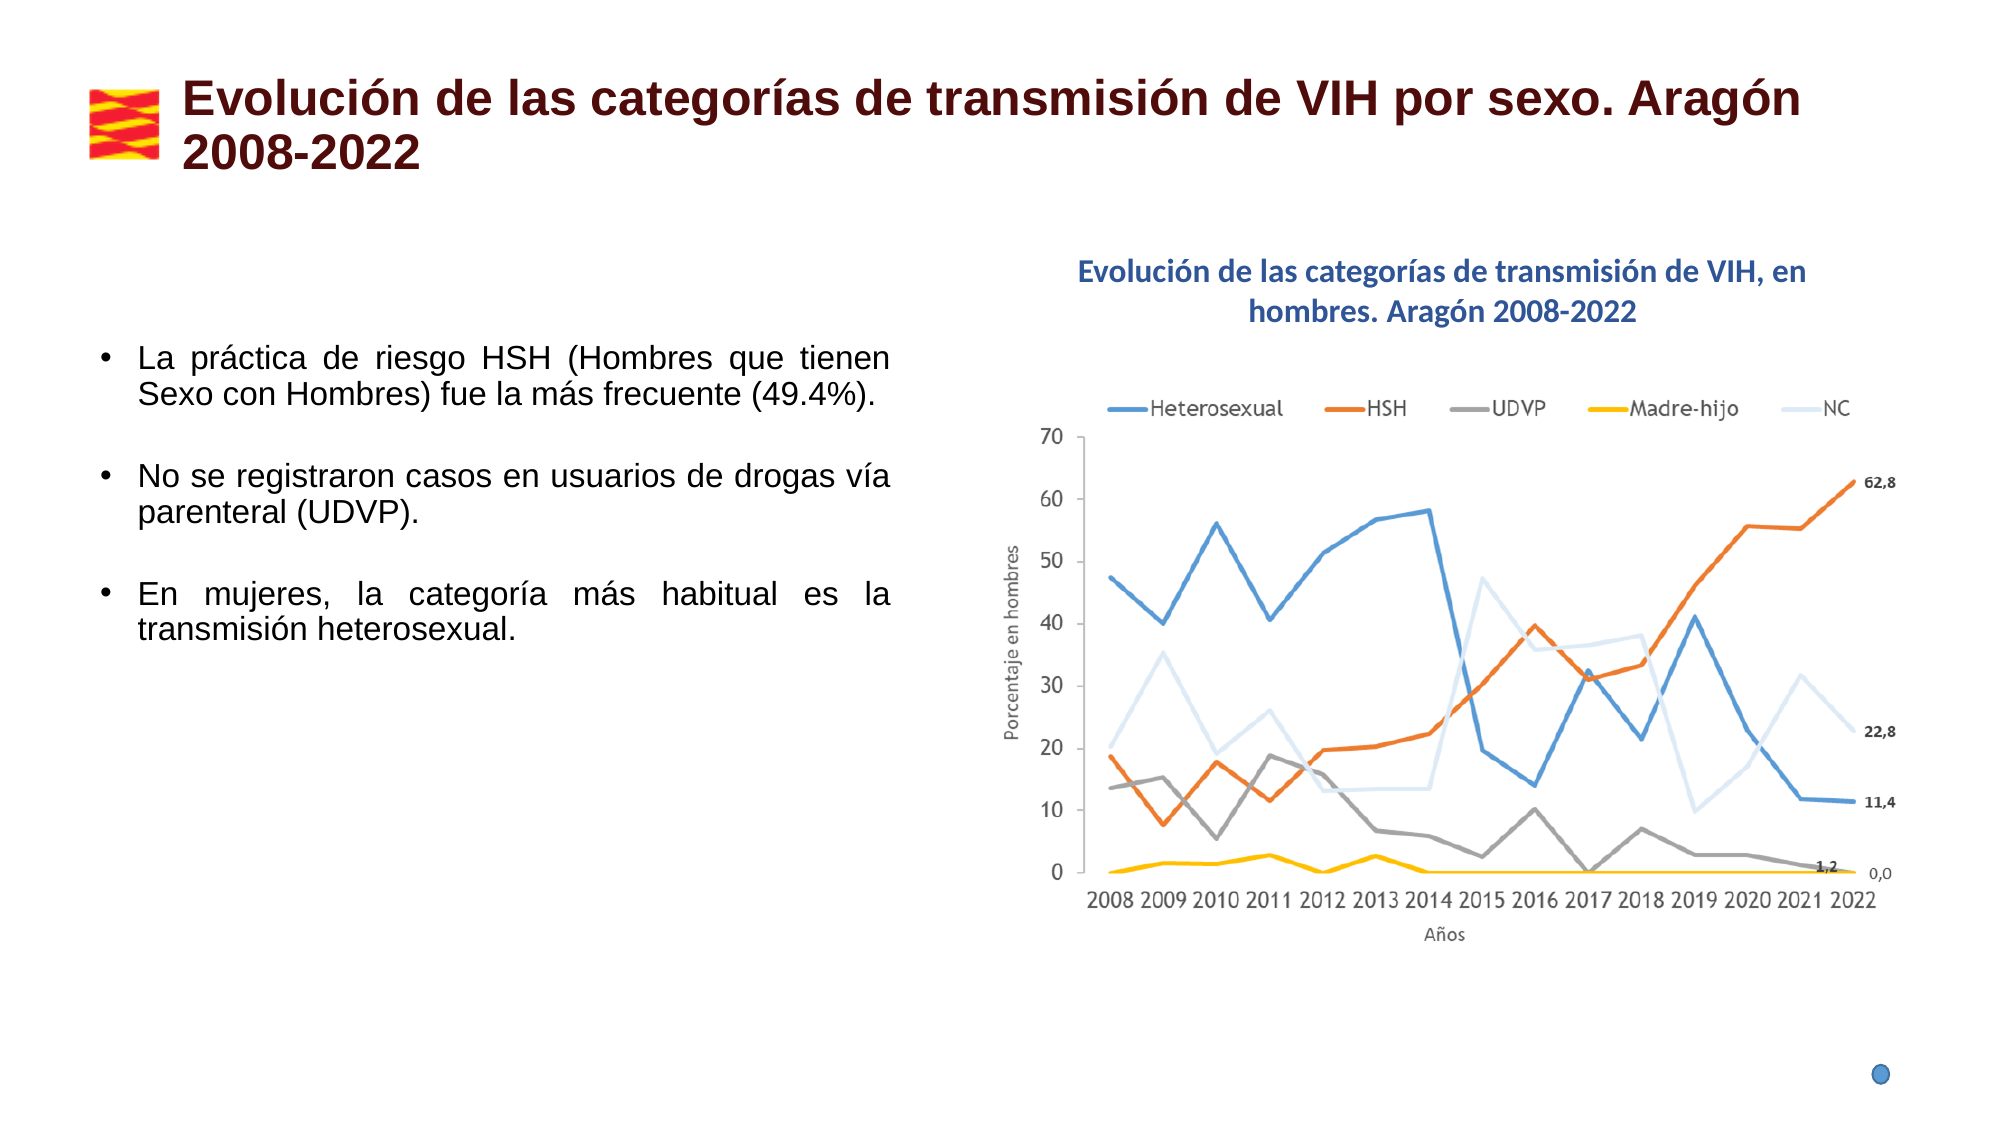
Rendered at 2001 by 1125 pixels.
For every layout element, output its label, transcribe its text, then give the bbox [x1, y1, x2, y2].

picture [985, 366, 1901, 967]
text_box Evolución de las categorías de transmisión de VIH por sexo. Aragón 2008-2022 [167, 77, 1842, 175]
text_box [1871, 1063, 1891, 1085]
list La práctica de riesgo HSH (Hombres que tienen Sexo con Hombres) fue la más frecuente (49.4%). No se registraron casos en usuarios de drogas vía parenteral (UDVP). En mujeres, la categoría más habitual es la transmisión heterosexual. [85, 333, 907, 836]
text_box Evolución de las categorías de transmisión de VIH, en hombres. Aragón 2008-2022 [1043, 242, 1842, 337]
